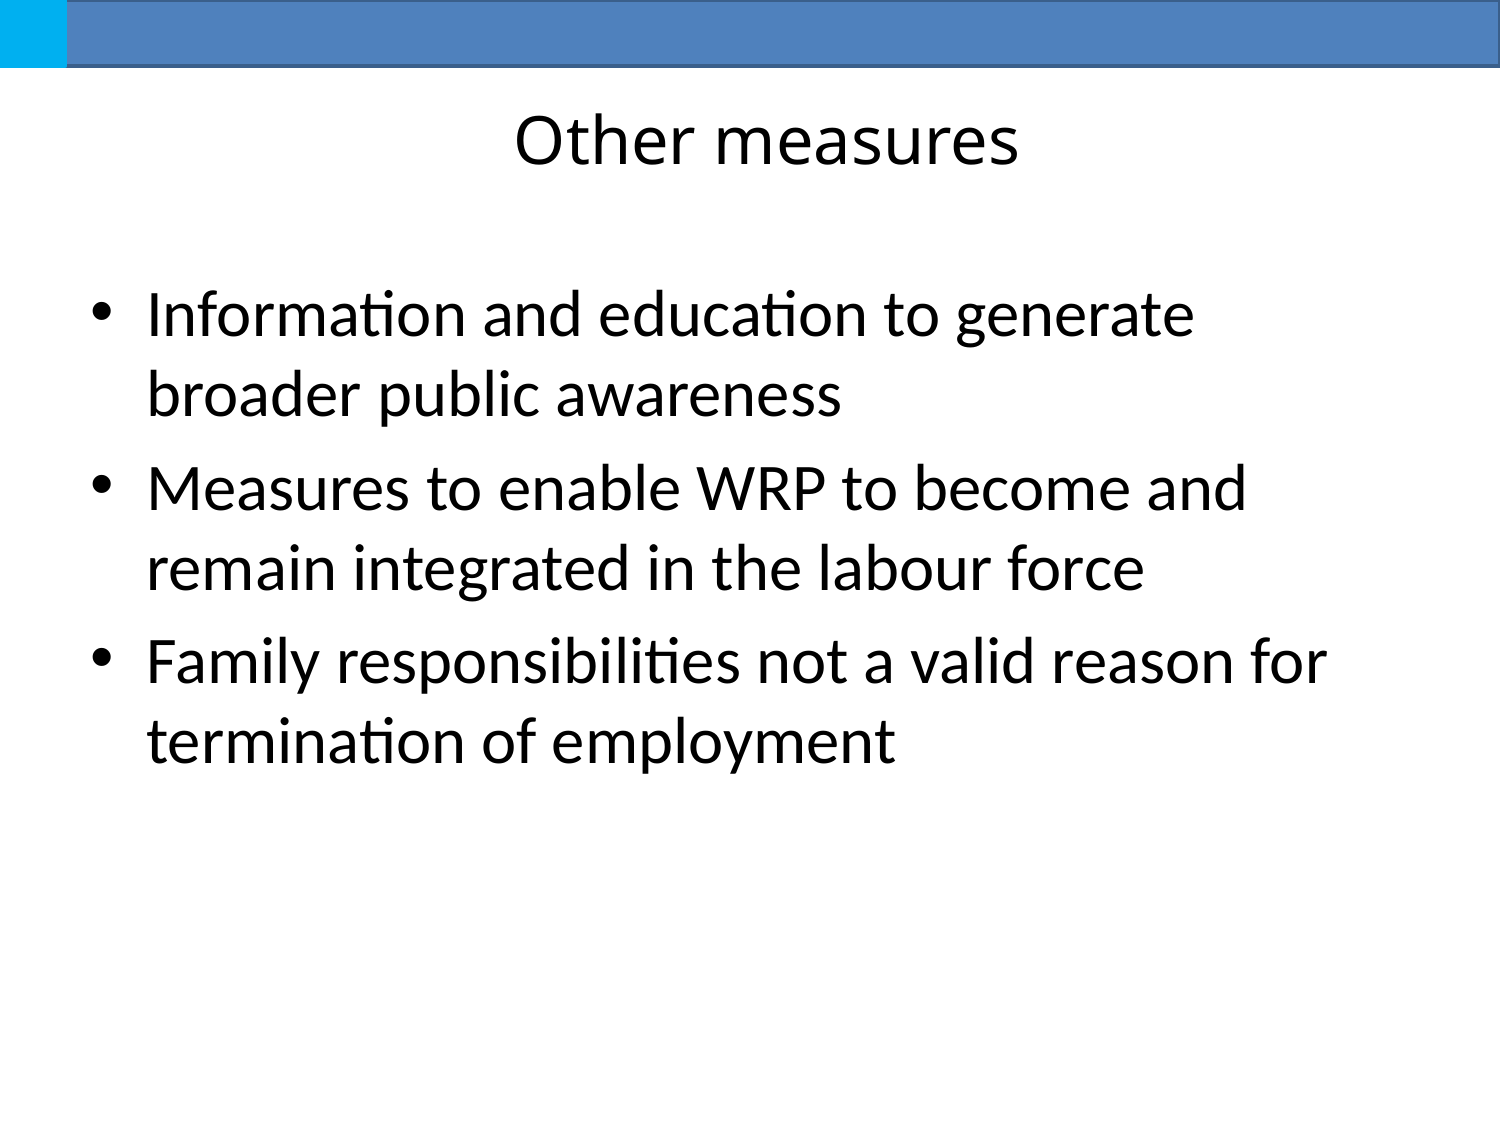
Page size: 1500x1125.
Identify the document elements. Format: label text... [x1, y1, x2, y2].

list Information and education to generate broader public awareness Measures to enable WRP to become and remain integrated in the labour force Family responsibilities not a valid reason for termination of employment [74, 262, 1426, 1006]
title Other measures [99, 49, 1436, 227]
